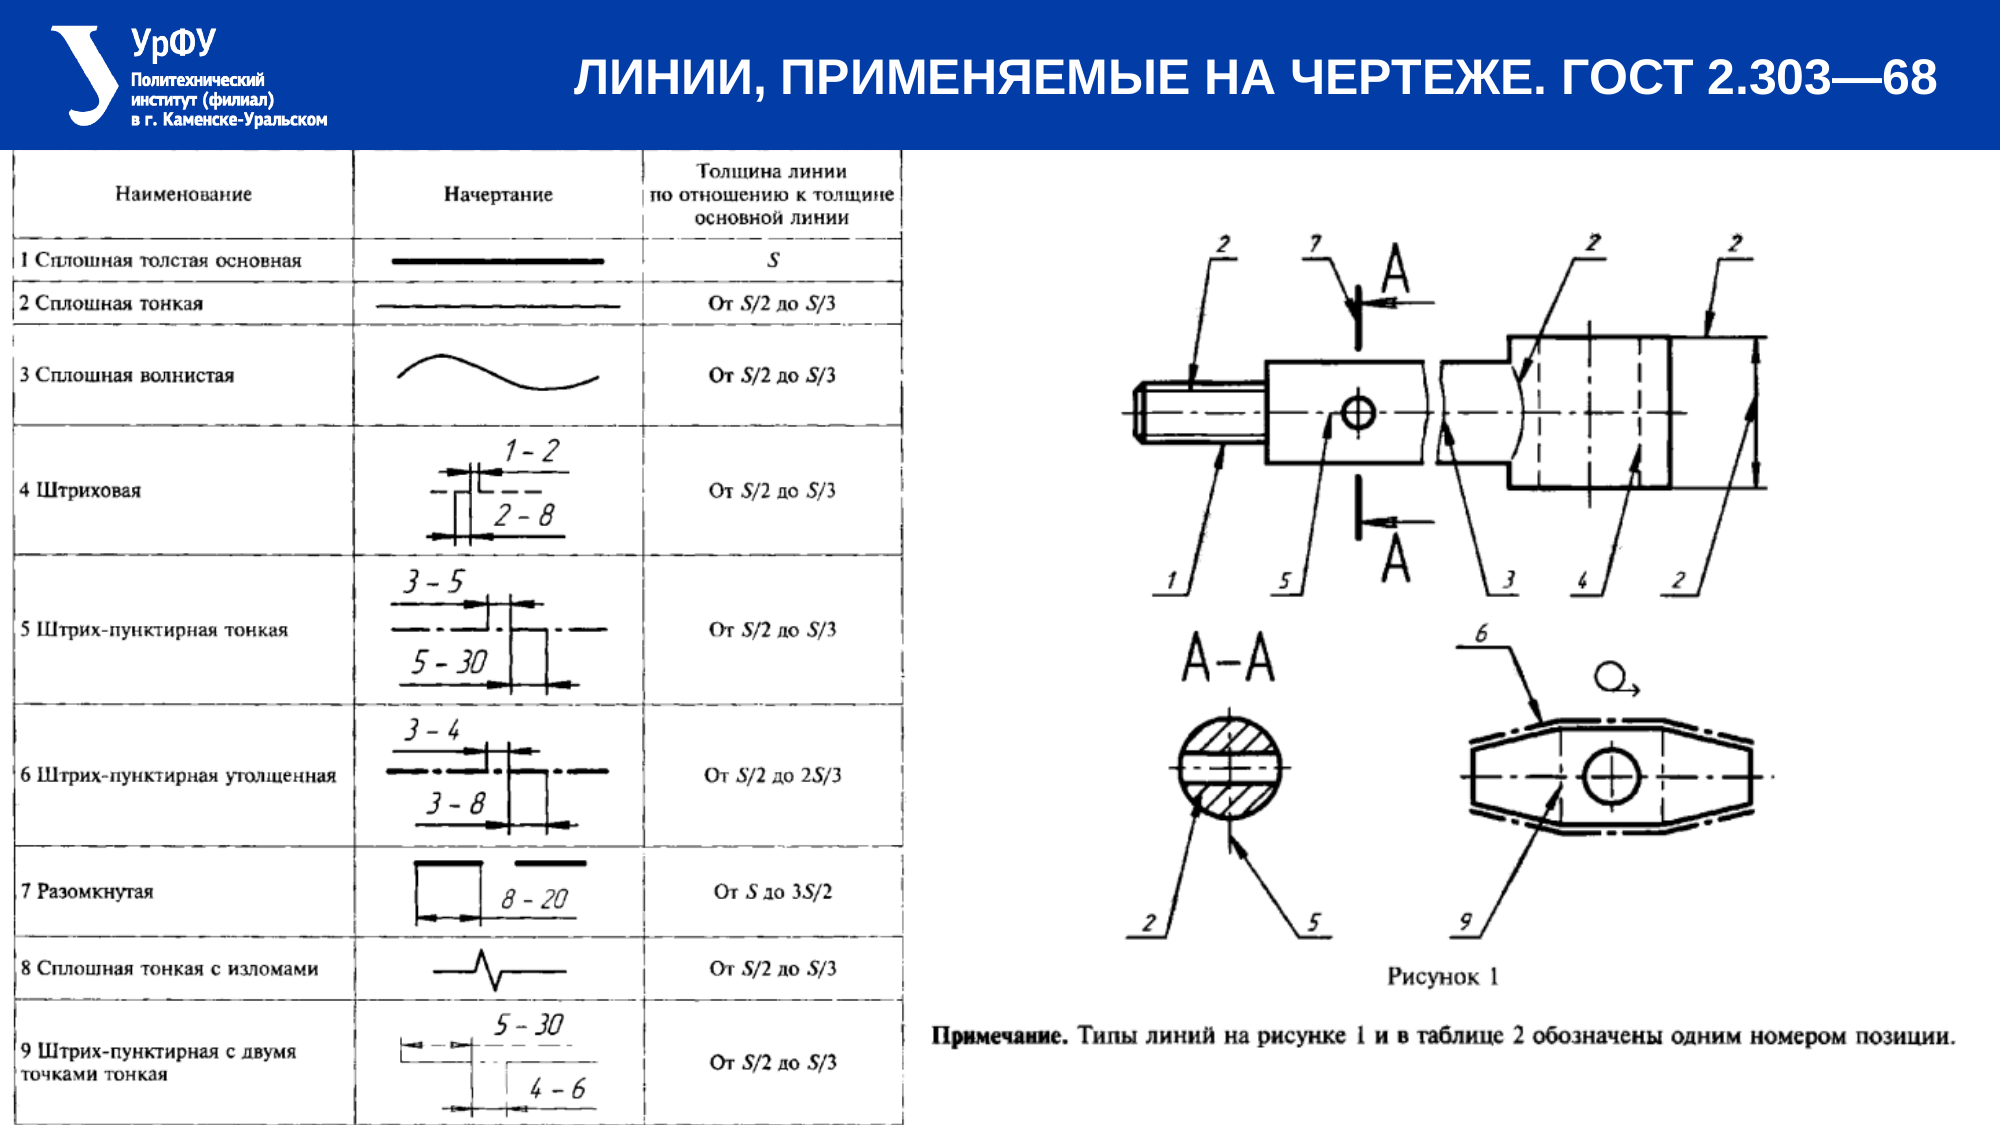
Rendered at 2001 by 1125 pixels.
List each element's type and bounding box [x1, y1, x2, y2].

picture [0, 149, 1971, 1125]
text_box [0, 0, 2000, 150]
